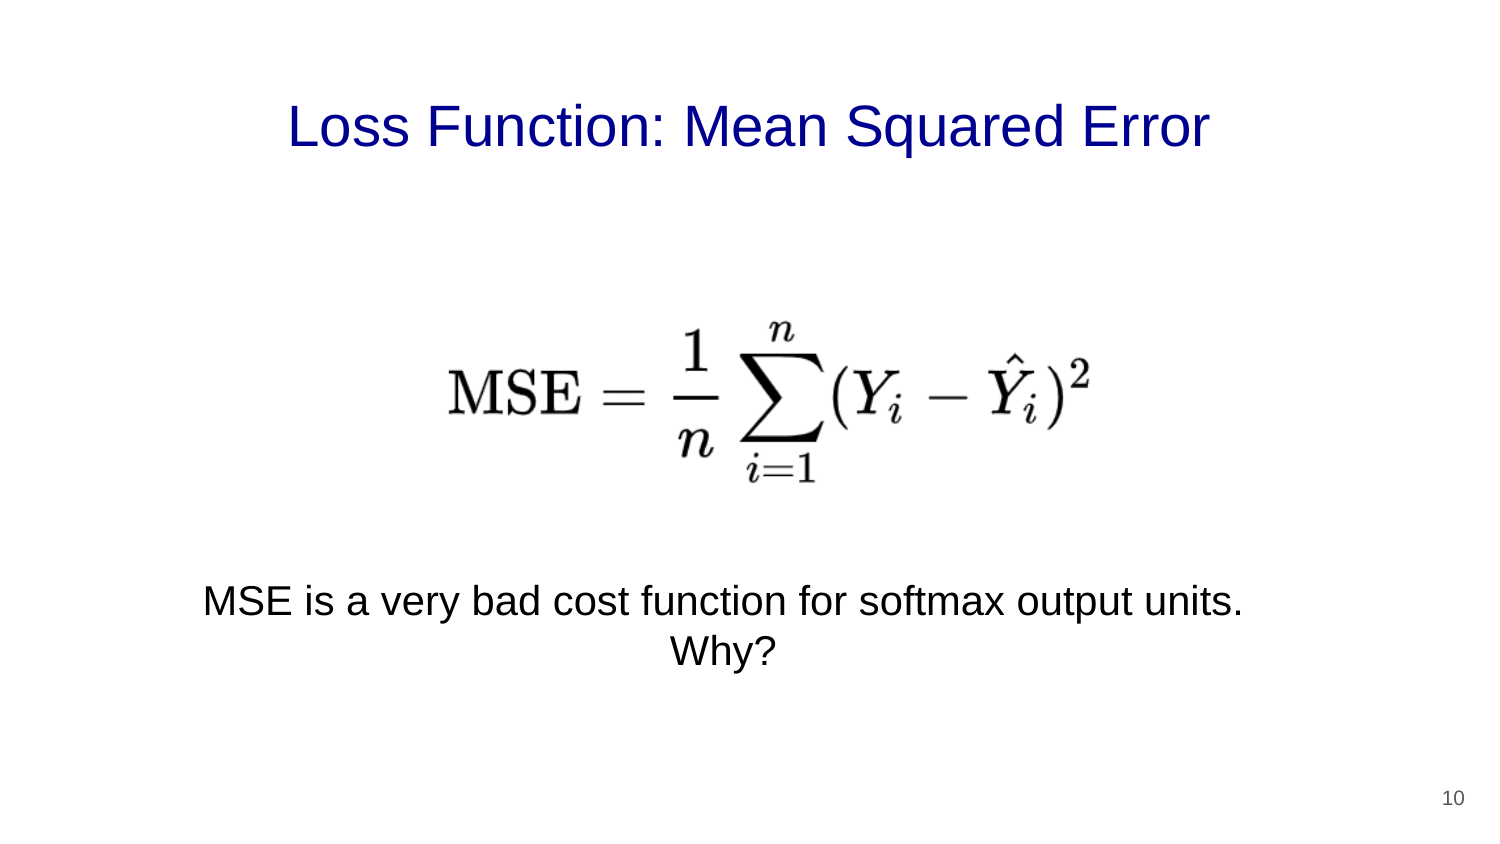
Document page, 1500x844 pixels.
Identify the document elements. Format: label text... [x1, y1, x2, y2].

text_box MSE is a very bad cost function for softmax output units. Why? [166, 566, 1281, 683]
picture [435, 292, 1092, 501]
slide_number 10 [1389, 764, 1480, 830]
title Loss Function: Mean Squared Error [51, 72, 1449, 167]
